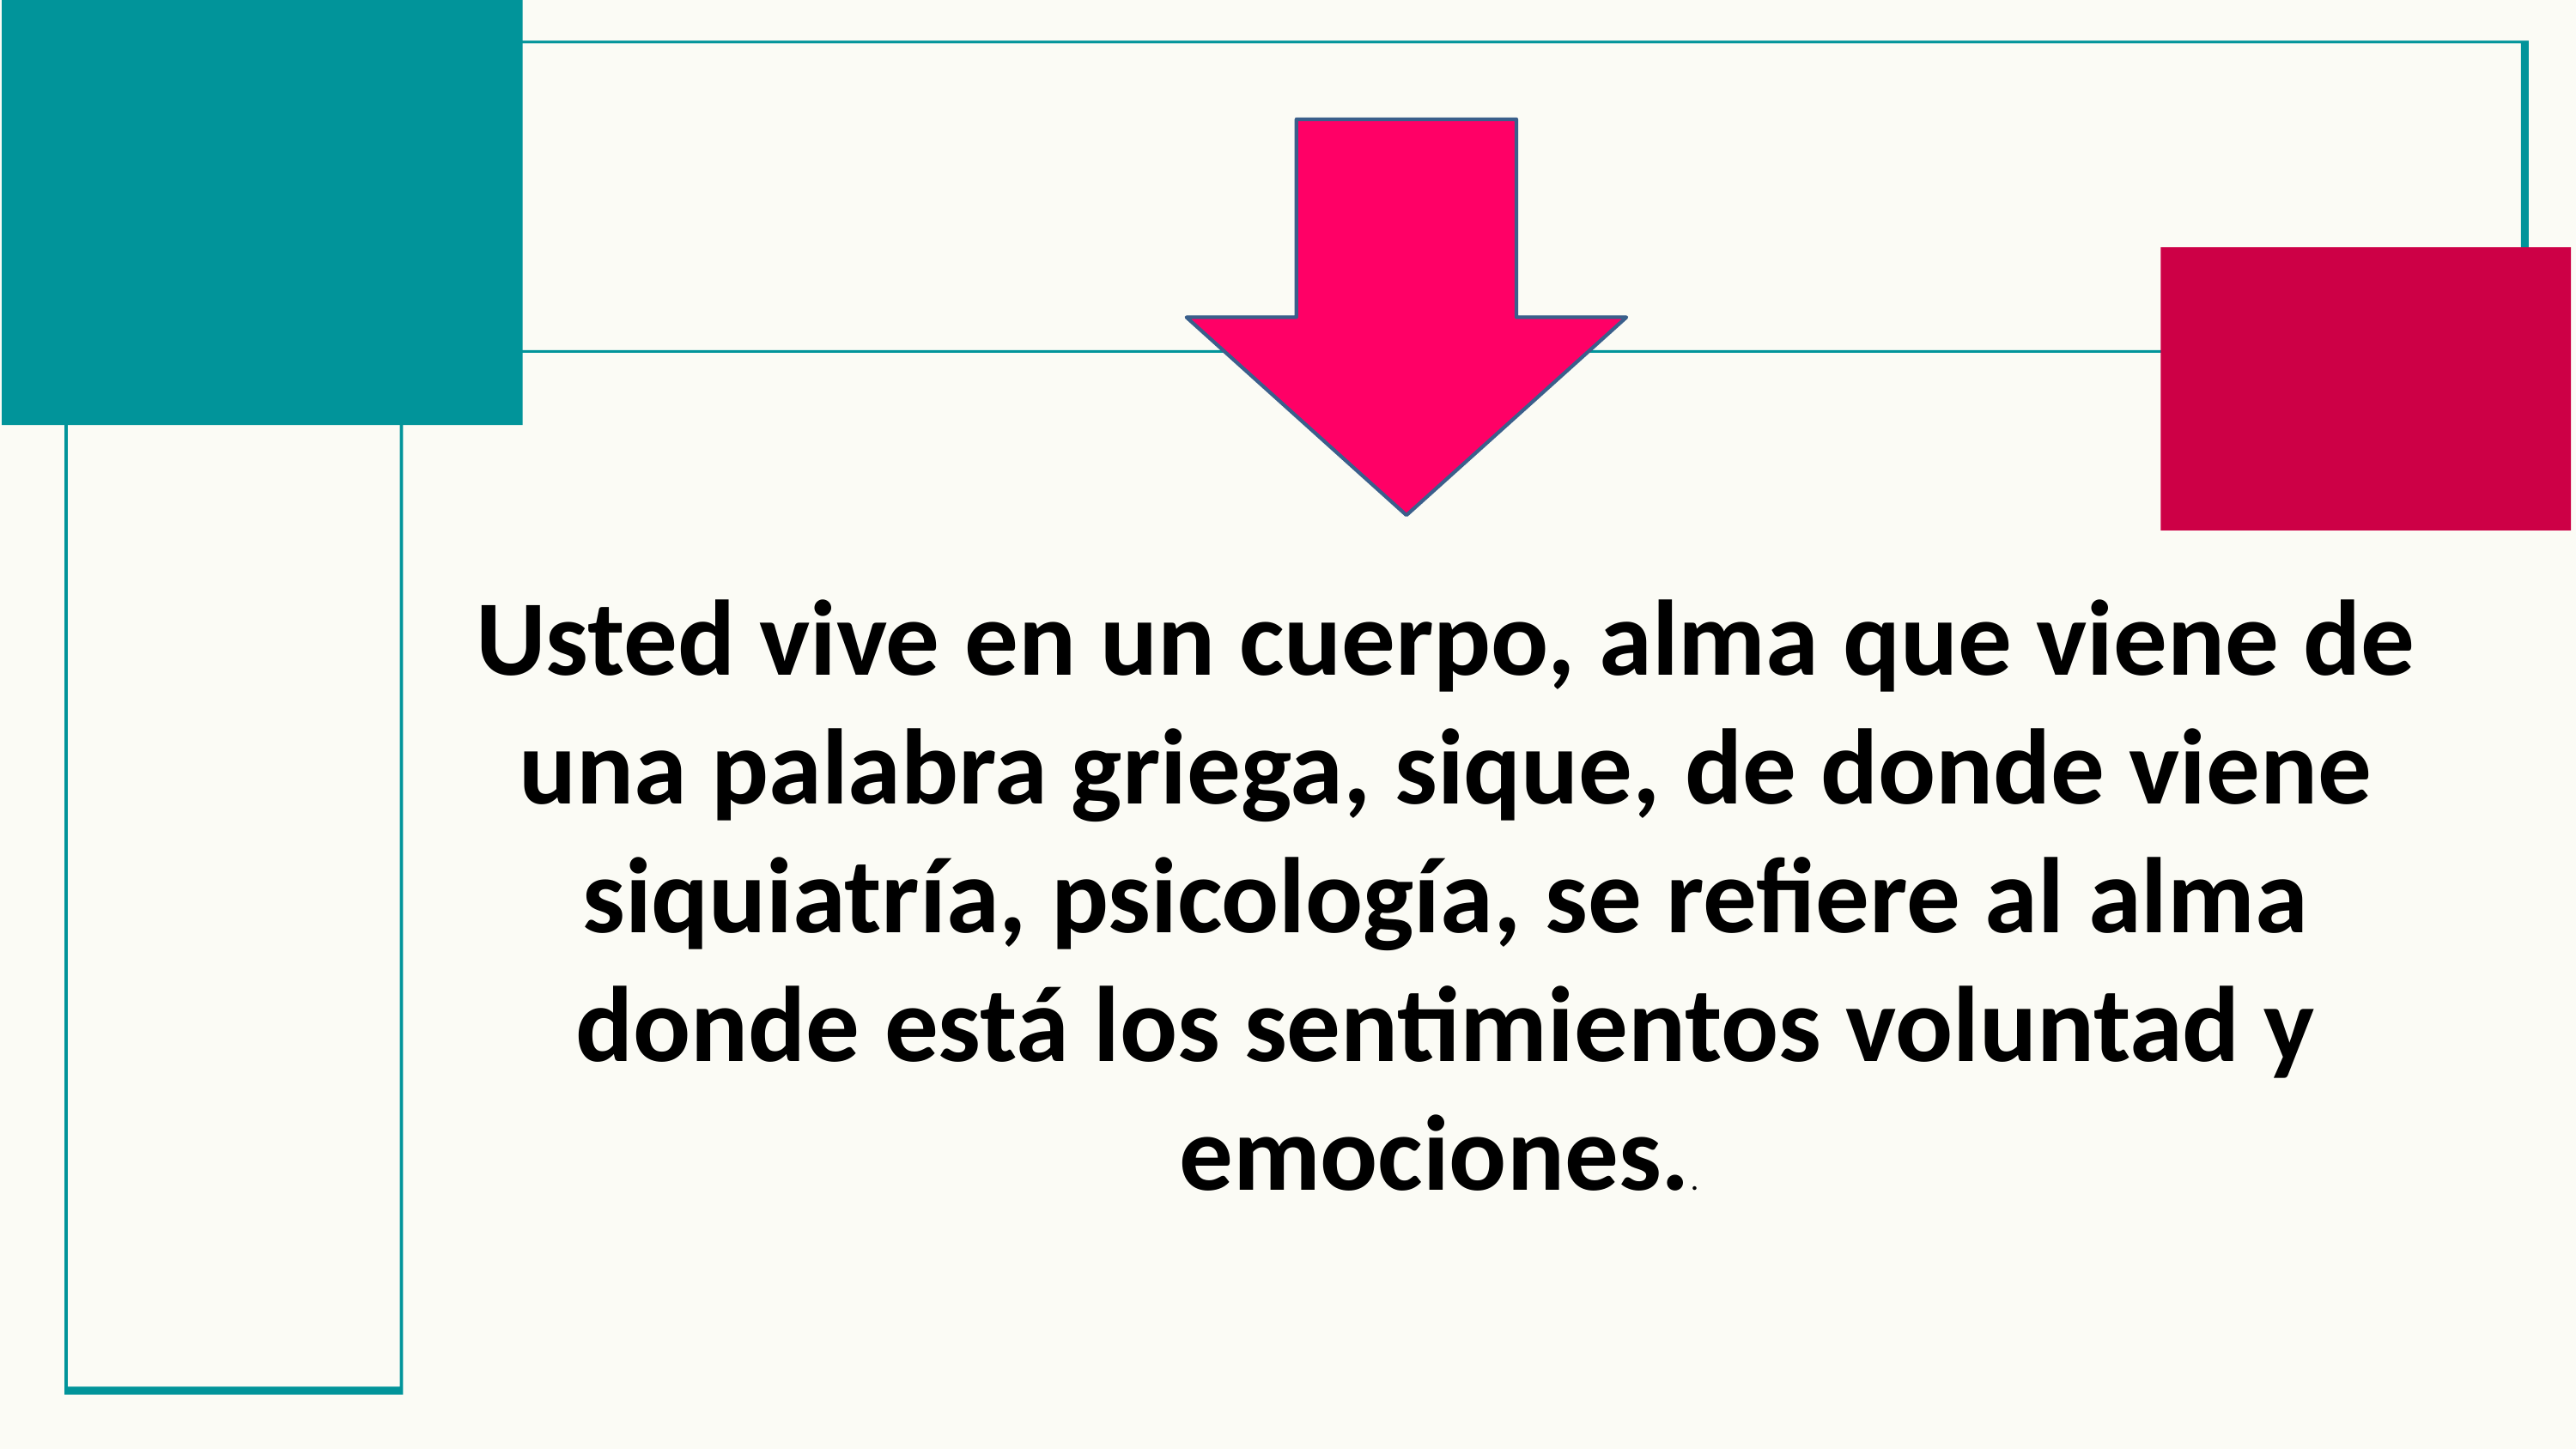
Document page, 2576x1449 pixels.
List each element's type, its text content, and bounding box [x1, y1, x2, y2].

text_box [2160, 247, 2572, 530]
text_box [103, 40, 2529, 354]
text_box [64, 118, 404, 1395]
text_box [1233, 362, 1580, 517]
text_box [2, 0, 523, 426]
text_box Usted vive en un cuerpo, alma que viene de una palabra griega, sique, de donde viene siquiatría, psicología, se refiere al alma donde está los sentimientos voluntad y emociones.. [440, 561, 2453, 1257]
